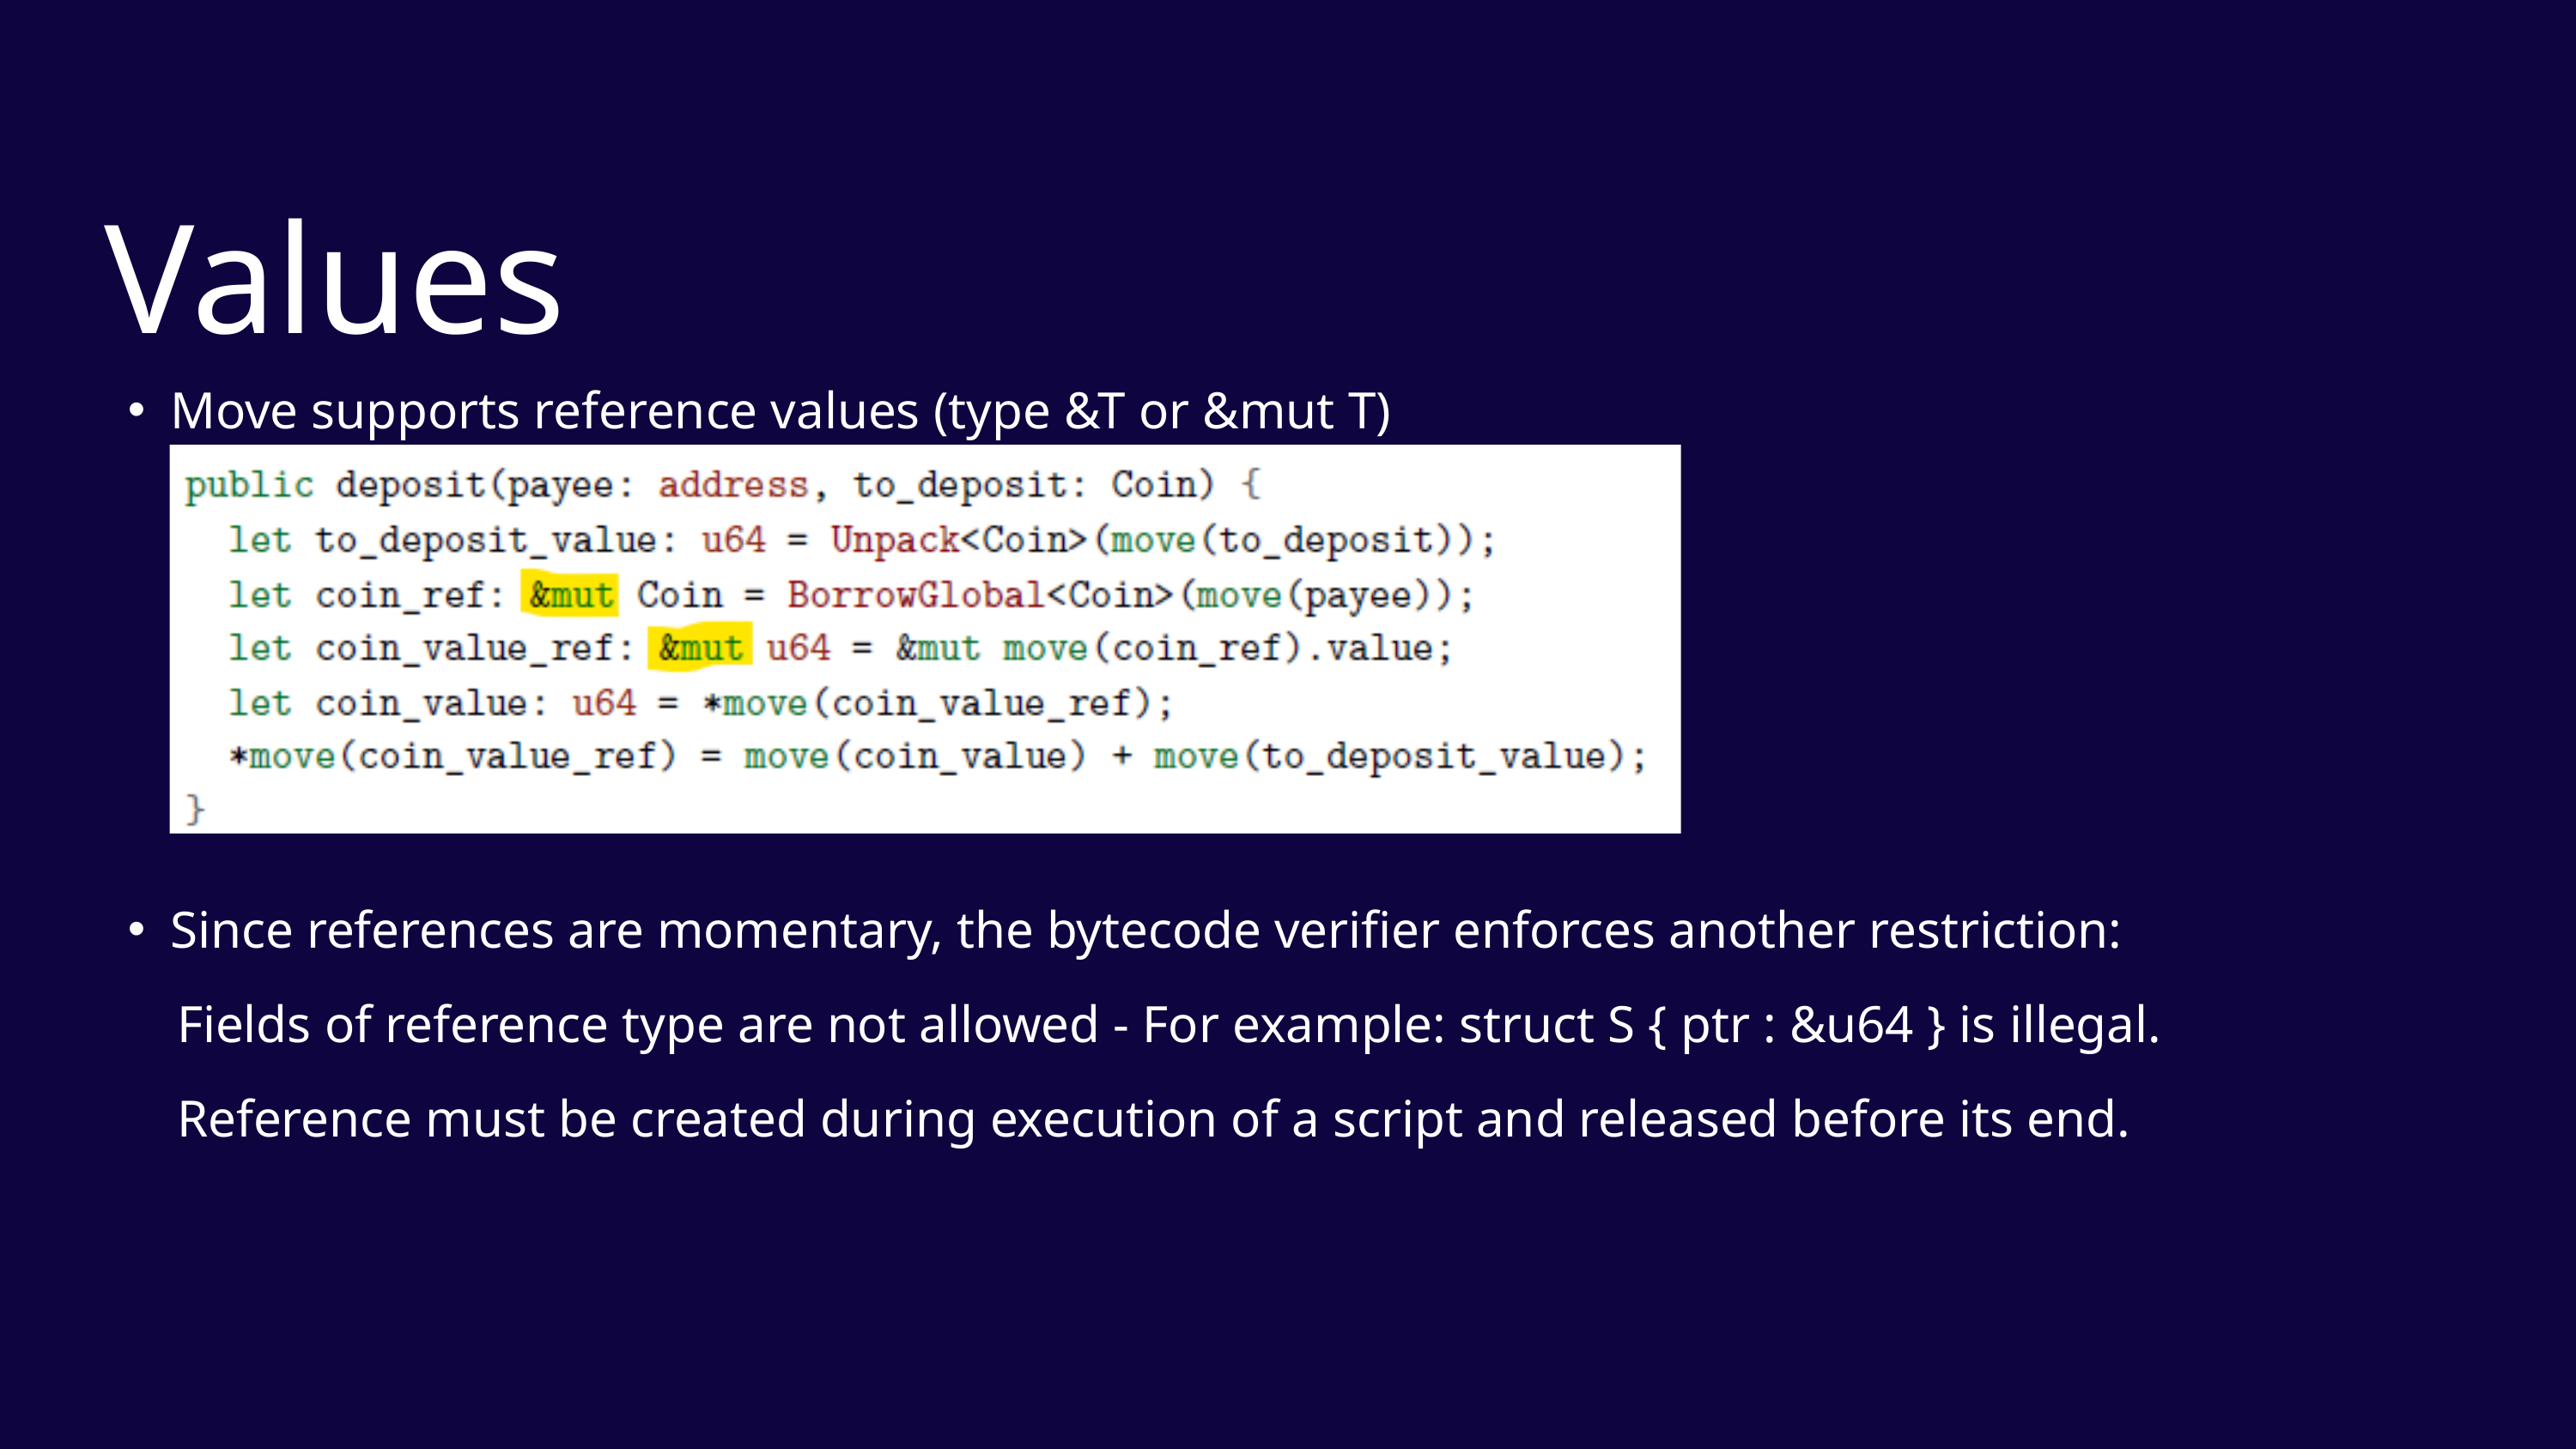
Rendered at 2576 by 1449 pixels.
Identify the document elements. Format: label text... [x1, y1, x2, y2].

text_box Values [104, 152, 1623, 364]
text_box Move supports reference values (type &T or &mut T) [85, 344, 2432, 440]
text_box [169, 445, 1681, 834]
text_box Since references are momentary, the bytecode verifier enforces another restriction: Fields of reference type are not allowed - For example: struct S { ptr : &u64 } is illegal. Reference must be created during execution of a script and released before its end. [85, 864, 2432, 1147]
